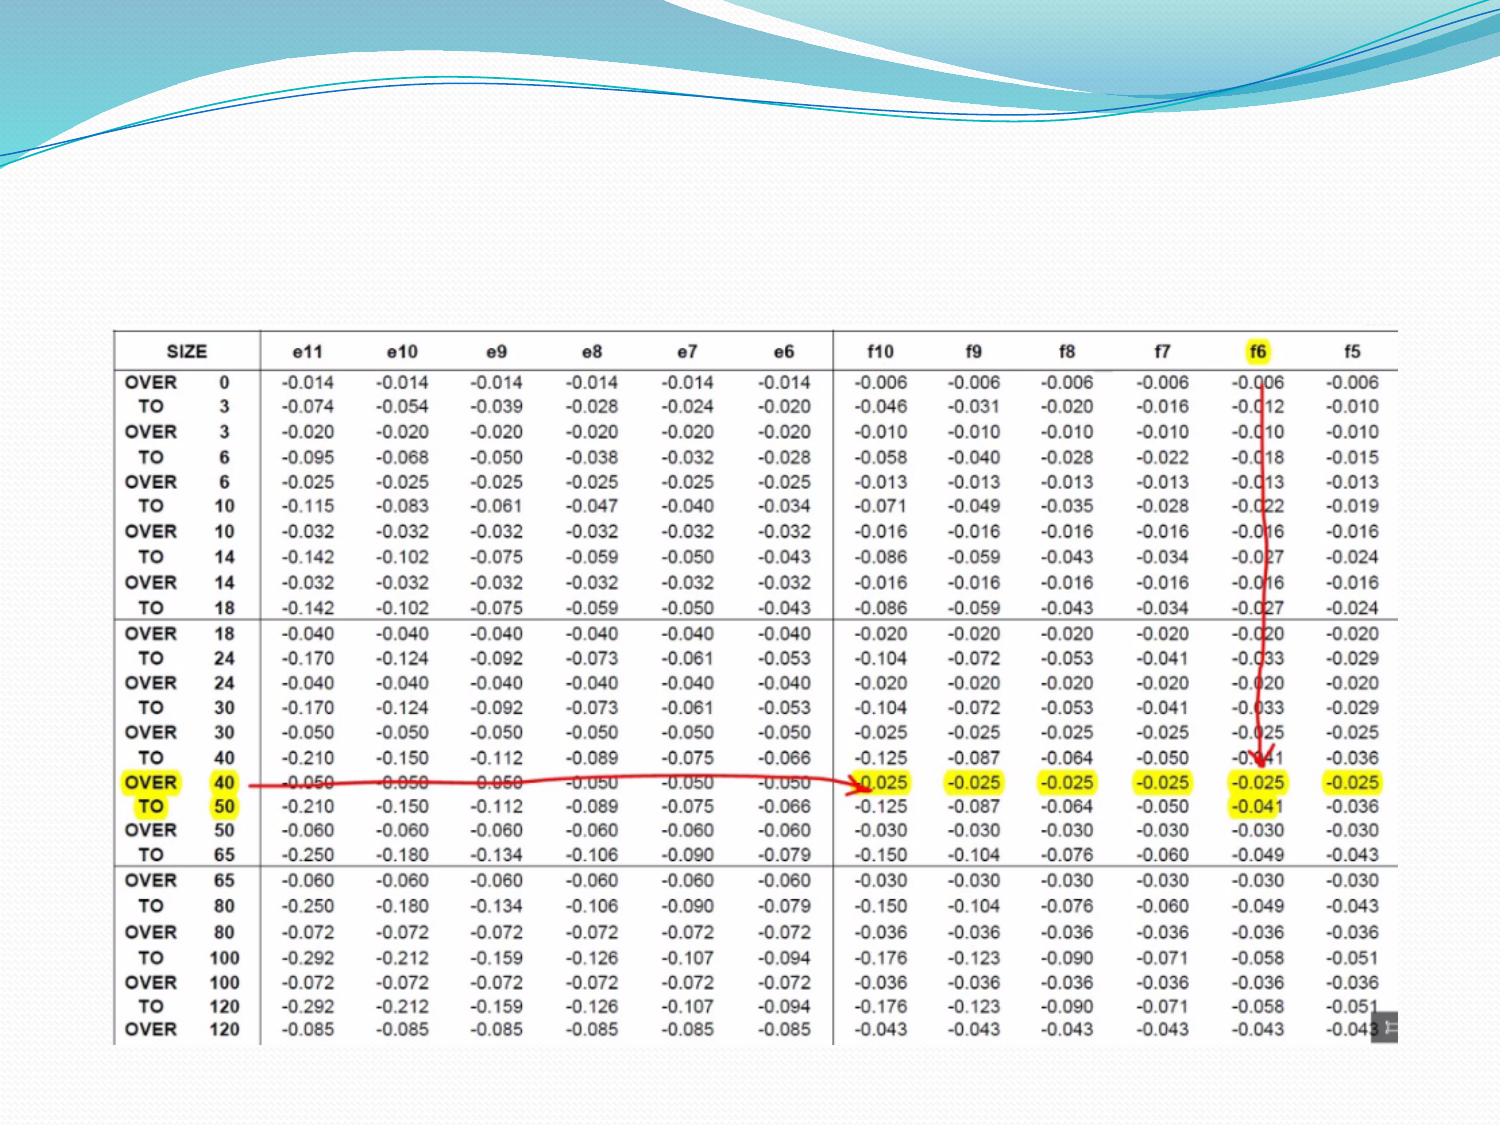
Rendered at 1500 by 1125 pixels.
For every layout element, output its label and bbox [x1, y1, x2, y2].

list [112, 324, 1398, 1046]
